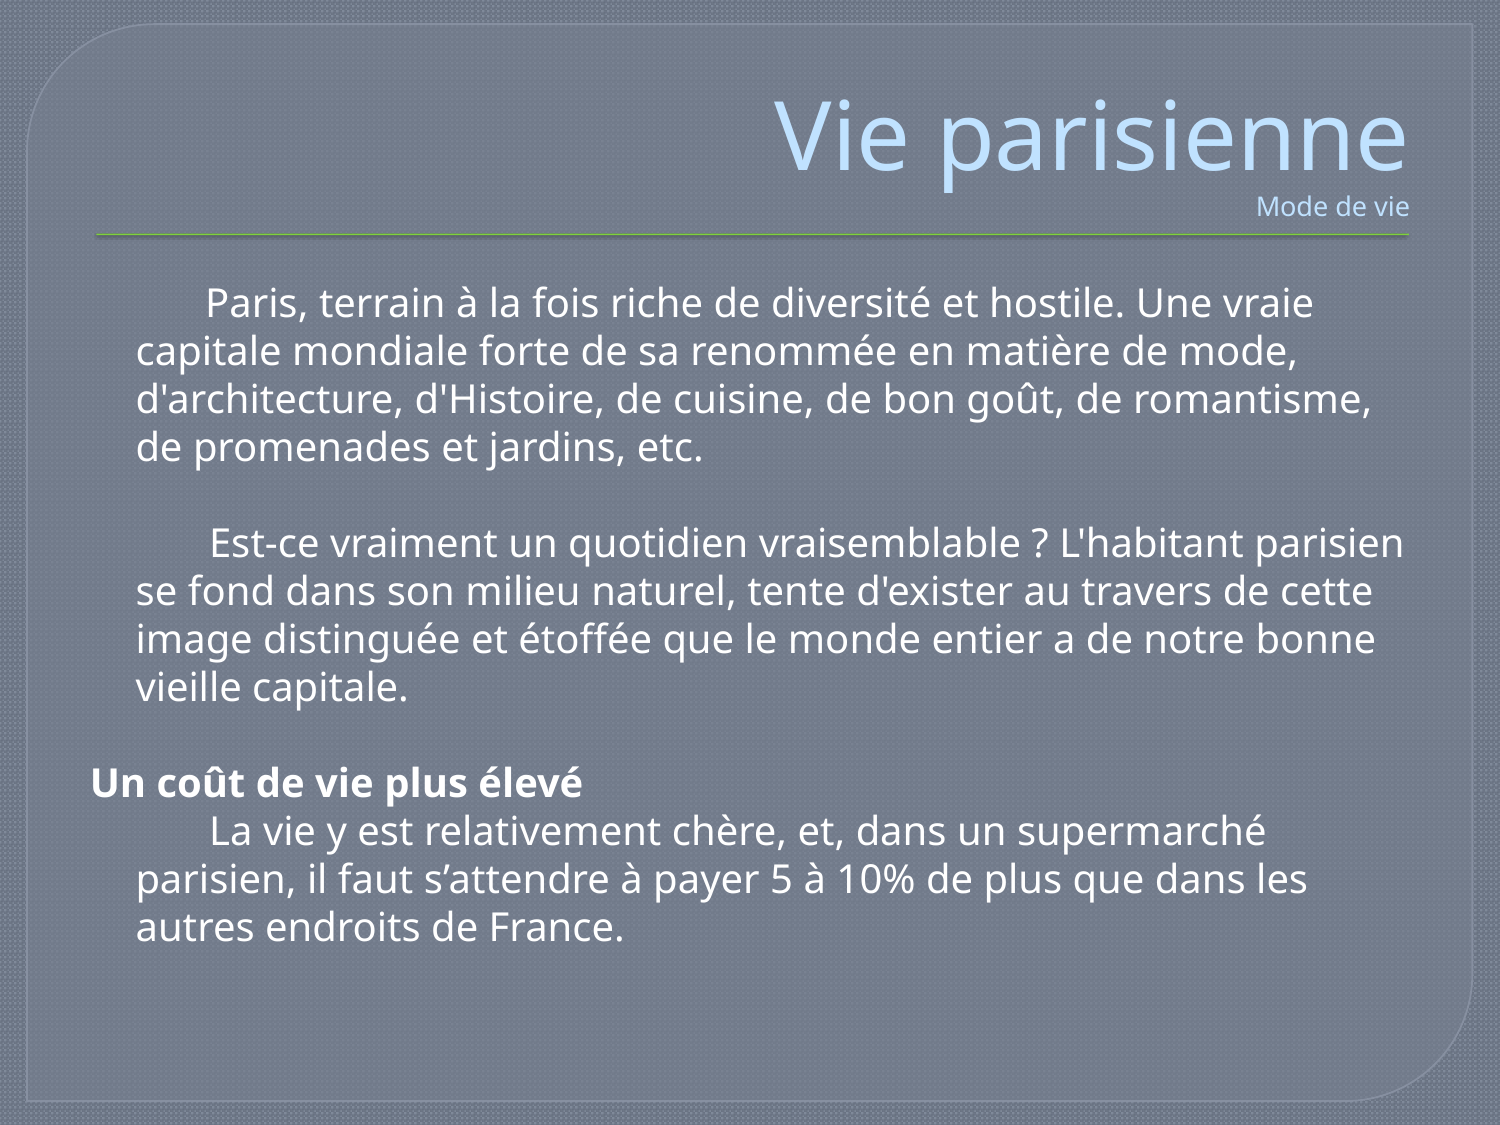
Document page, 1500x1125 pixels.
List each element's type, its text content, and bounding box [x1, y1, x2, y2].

title Vie parisienne Mode de vie [75, 41, 1425, 230]
list Paris, terrain à la fois riche de diversité et hostile. Une vraie capitale mondiale forte de sa renommée en matière de mode, d'architecture, d'Histoire, de cuisine, de bon goût, de romantisme, de promenades et jardins, etc. Est-ce vraiment un quotidien vraisemblable ? L'habitant parisien se fond dans son milieu naturel, tente d'exister au travers de cette image distinguée et étoffée que le monde entier a de notre bonne vieille capitale. Un coût de vie plus élevé La vie y est relativement chère, et, dans un supermarché parisien, il faut s’attendre à payer 5 à 10% de plus que dans les autres endroits de France. [75, 270, 1425, 1013]
